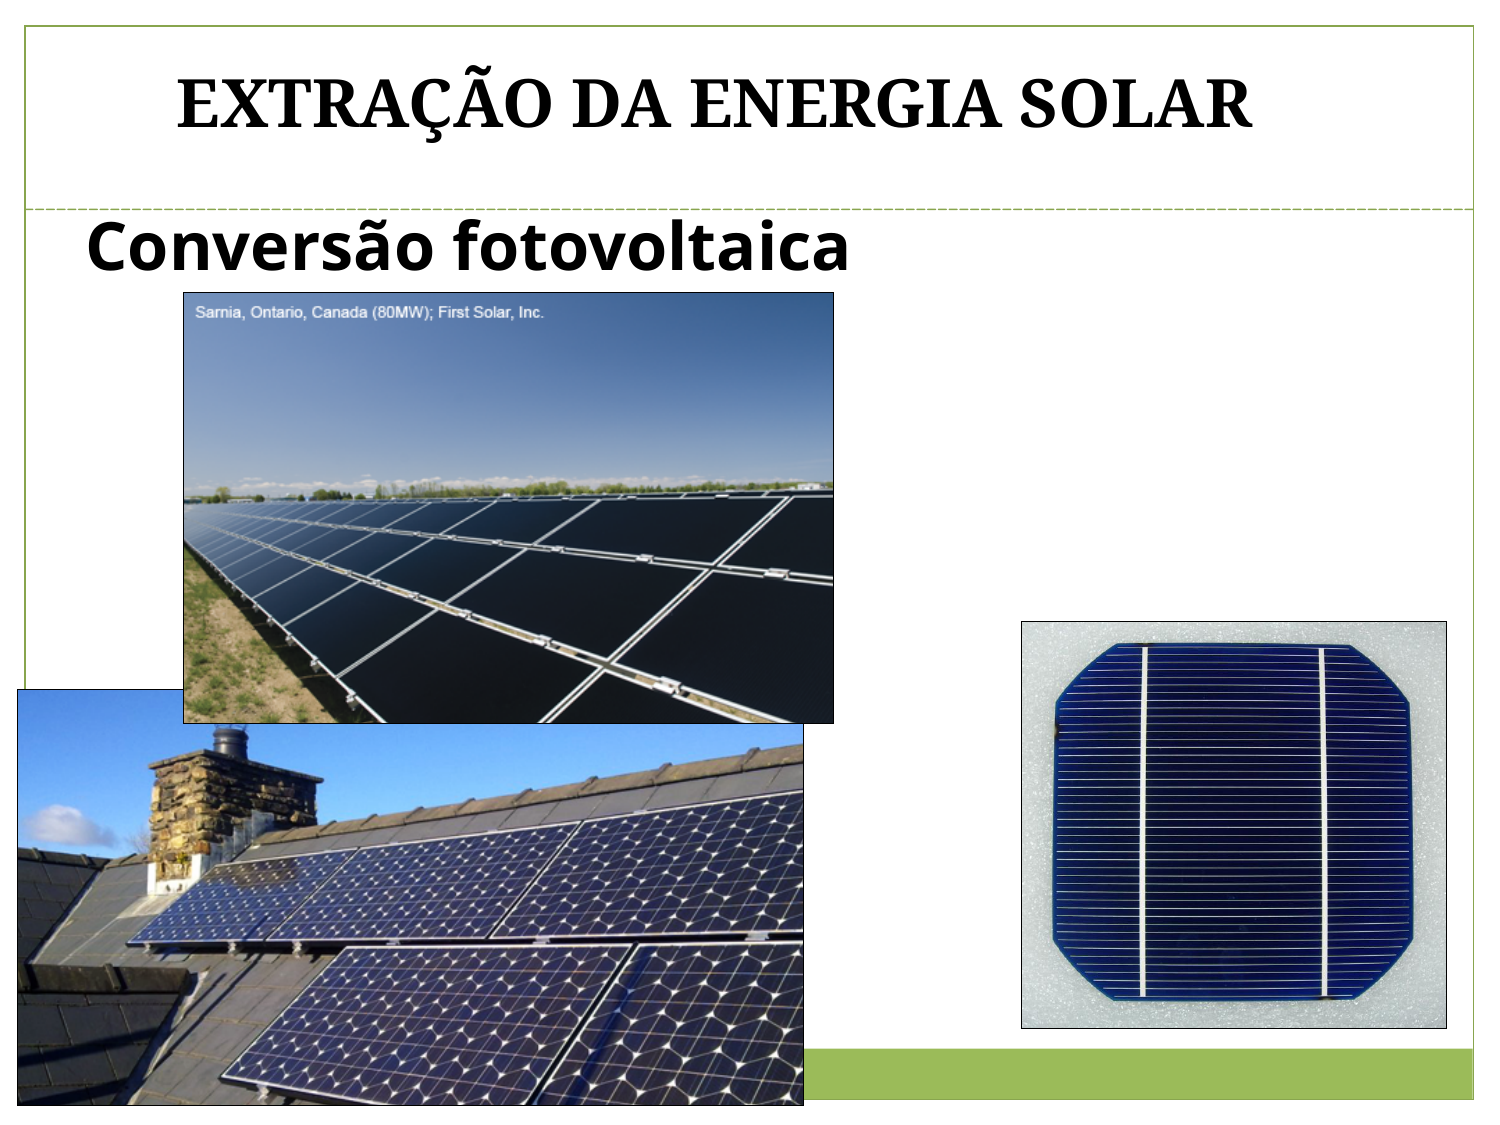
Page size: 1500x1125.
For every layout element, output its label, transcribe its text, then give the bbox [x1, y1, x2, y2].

picture [1021, 621, 1447, 1029]
picture [17, 291, 834, 1106]
text_box Conversão fotovoltaica [70, 196, 947, 291]
text_box EXTRAÇÃO DA ENERGIA SOLAR [161, 53, 1341, 148]
